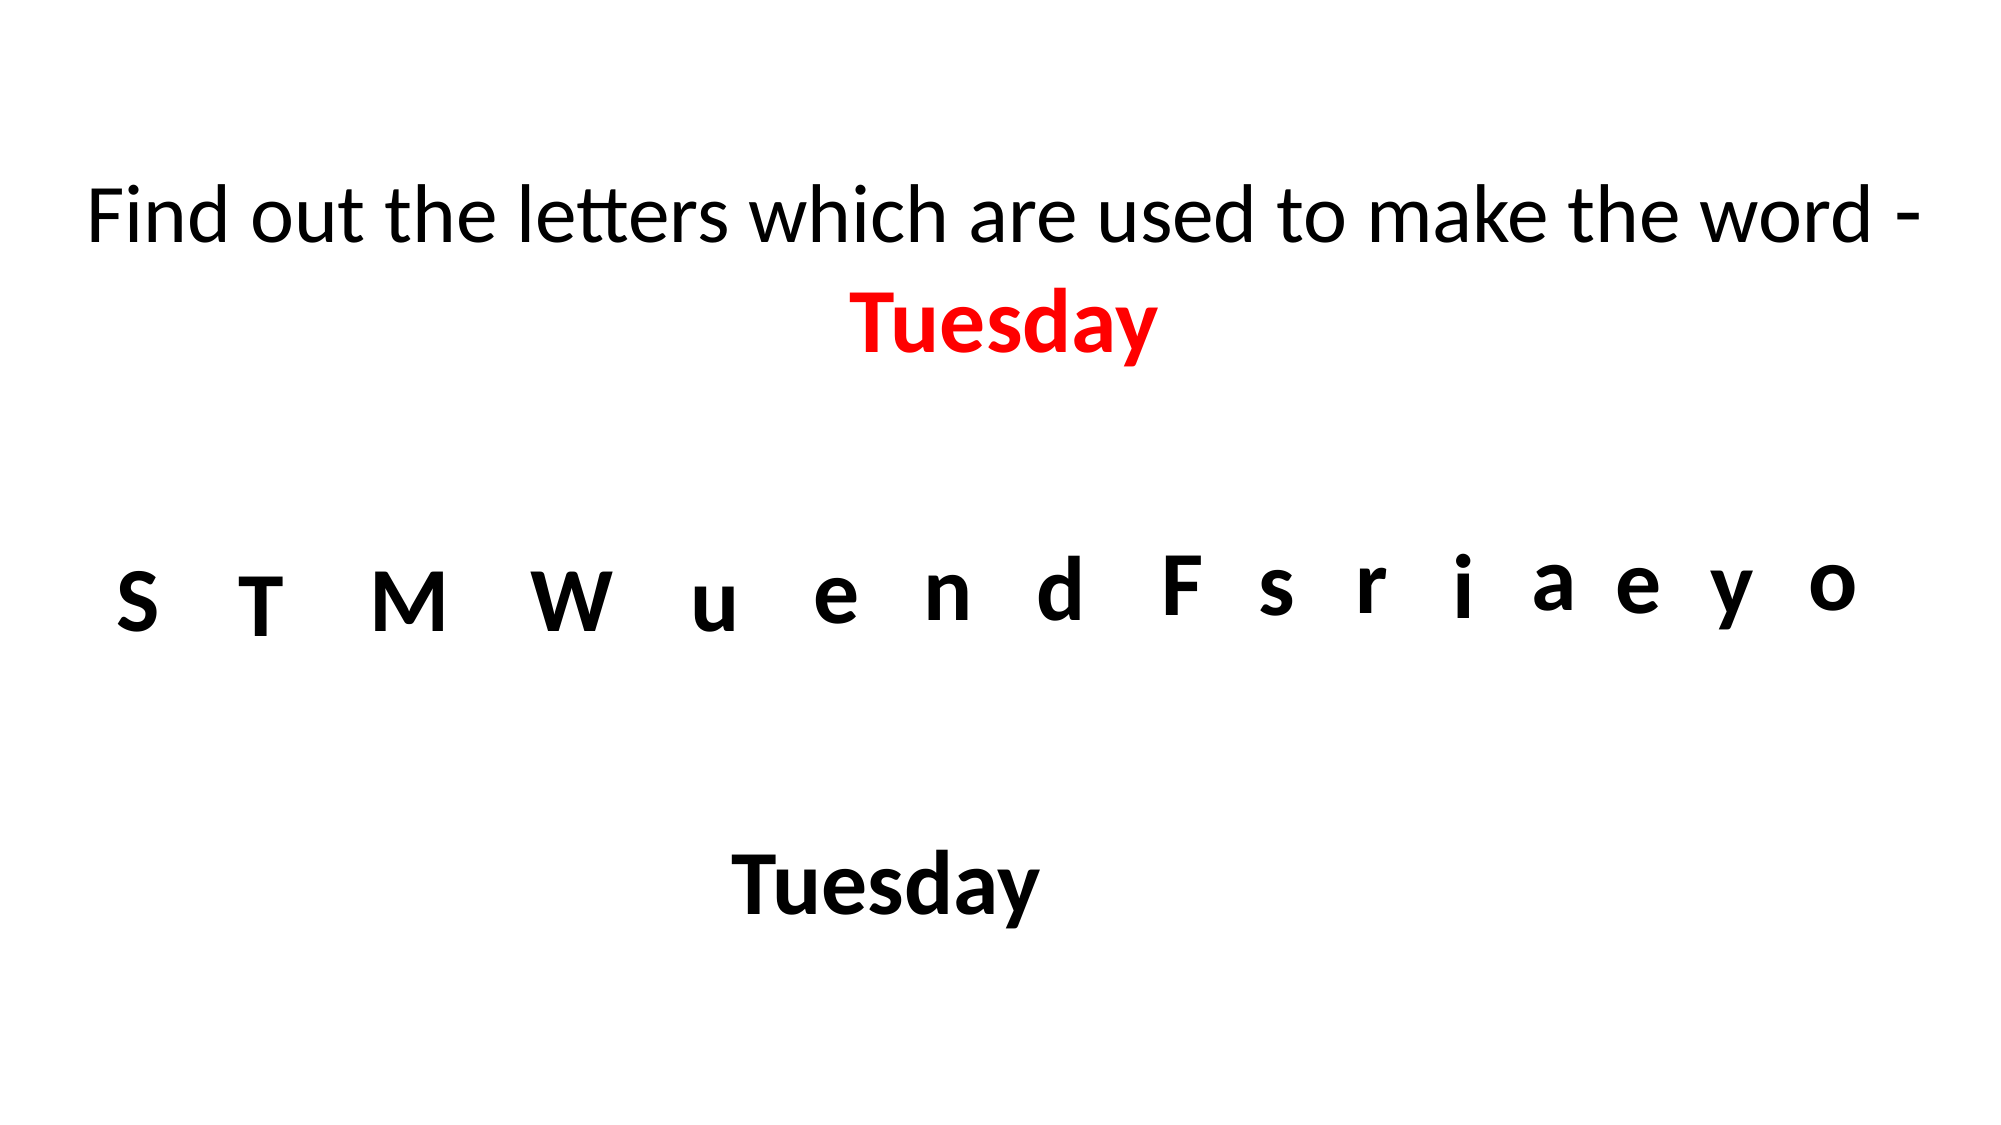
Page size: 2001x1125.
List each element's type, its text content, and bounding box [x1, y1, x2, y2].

text_box e [1600, 514, 1692, 639]
text_box d [1021, 521, 1127, 647]
text_box Tuesday [717, 815, 1083, 941]
text_box s [1244, 516, 1319, 642]
text_box Find out the letters which are used to make the word - Tuesday [27, 143, 1982, 379]
text_box y [1695, 516, 1790, 642]
text_box F [1147, 516, 1244, 642]
text_box i [1438, 519, 1508, 644]
text_box M [354, 532, 515, 657]
text_box W [515, 532, 676, 657]
text_box a [1516, 511, 1603, 637]
text_box r [1341, 514, 1416, 639]
text_box n [909, 521, 1005, 647]
text_box S [101, 532, 188, 657]
text_box T [224, 537, 353, 662]
text_box o [1793, 511, 1899, 637]
text_box u [676, 532, 782, 657]
text_box e [798, 524, 875, 649]
